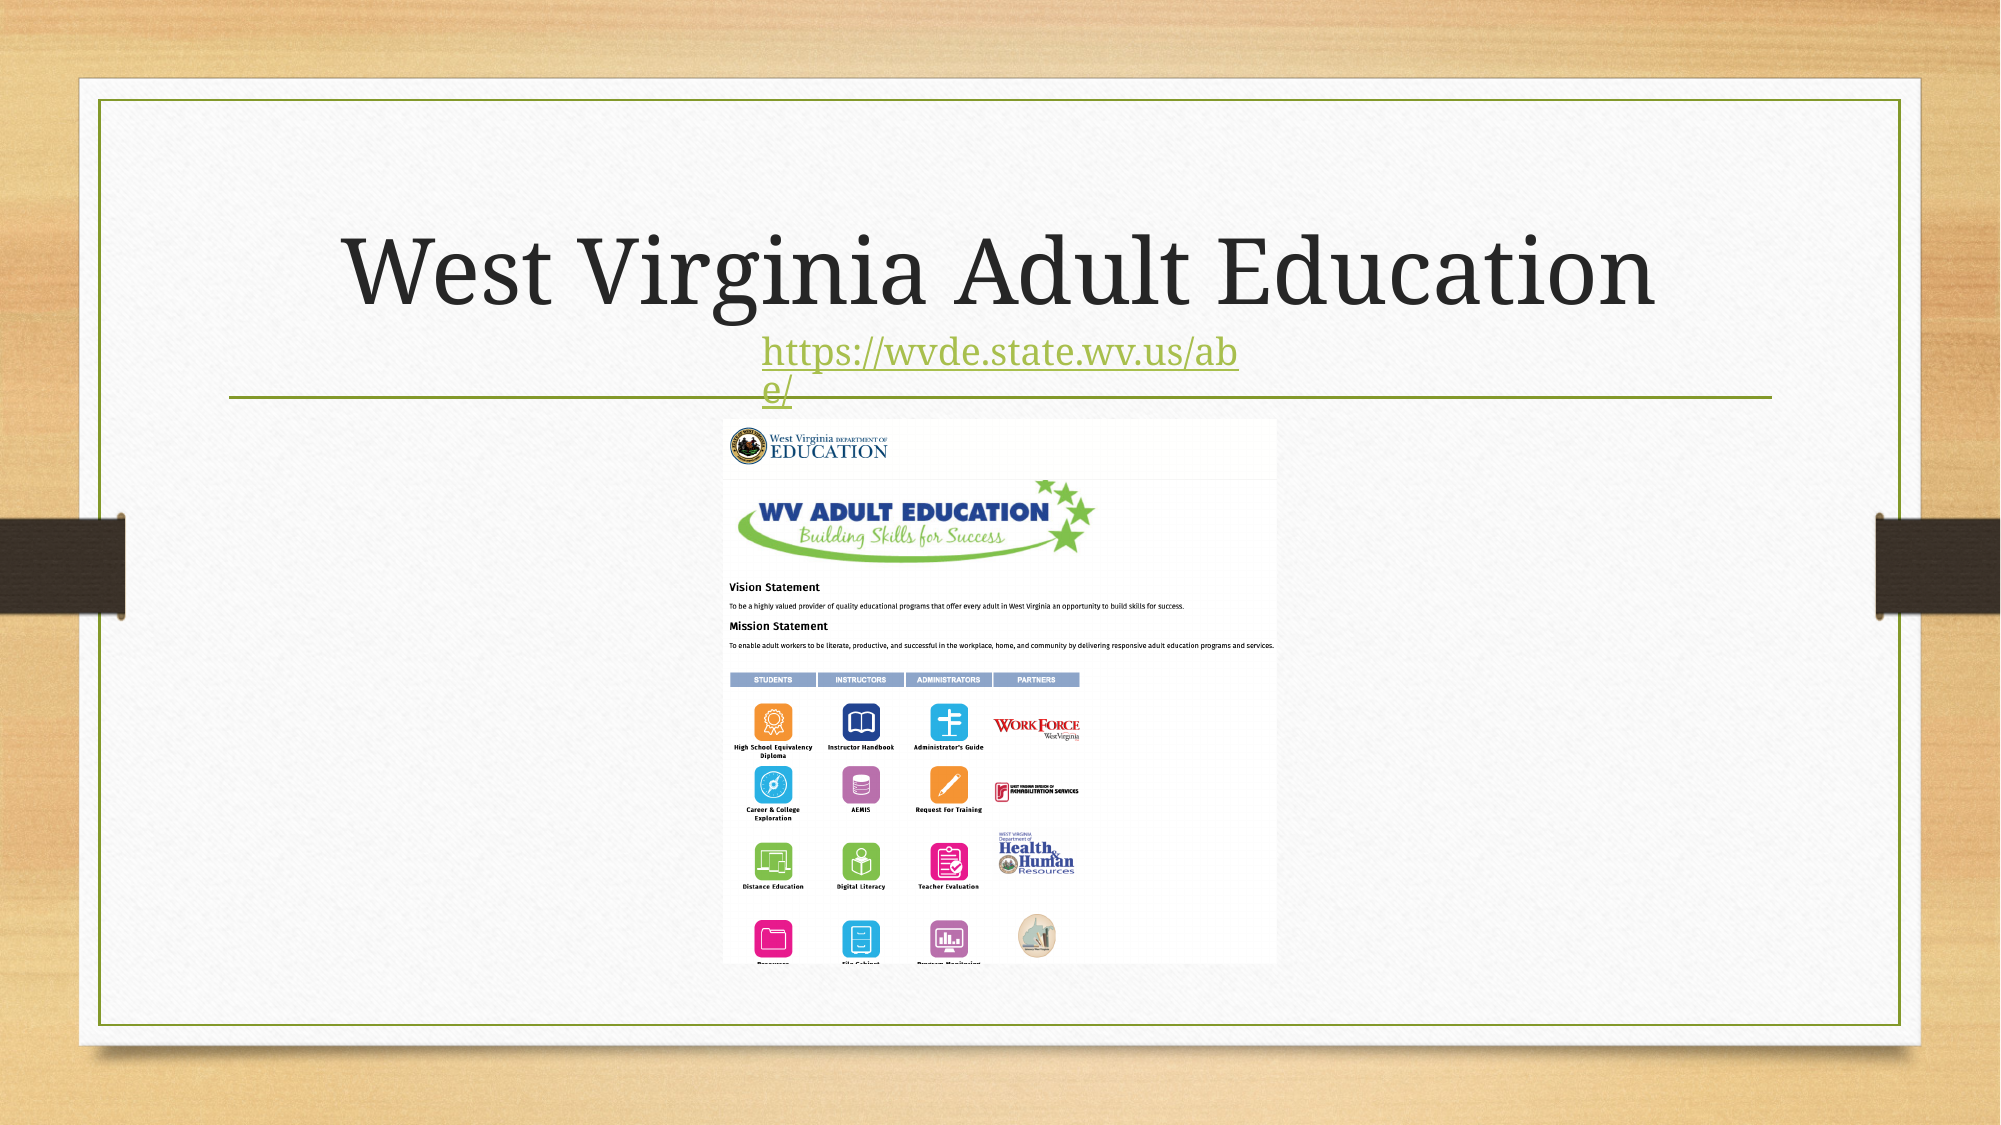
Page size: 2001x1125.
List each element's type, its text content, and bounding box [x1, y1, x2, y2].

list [723, 419, 1277, 964]
title West Virginia Adult Education [212, 161, 1788, 375]
text_box https://wvde.state.wv.us/abe/ [746, 320, 1264, 387]
picture [0, 0, 2001, 1125]
